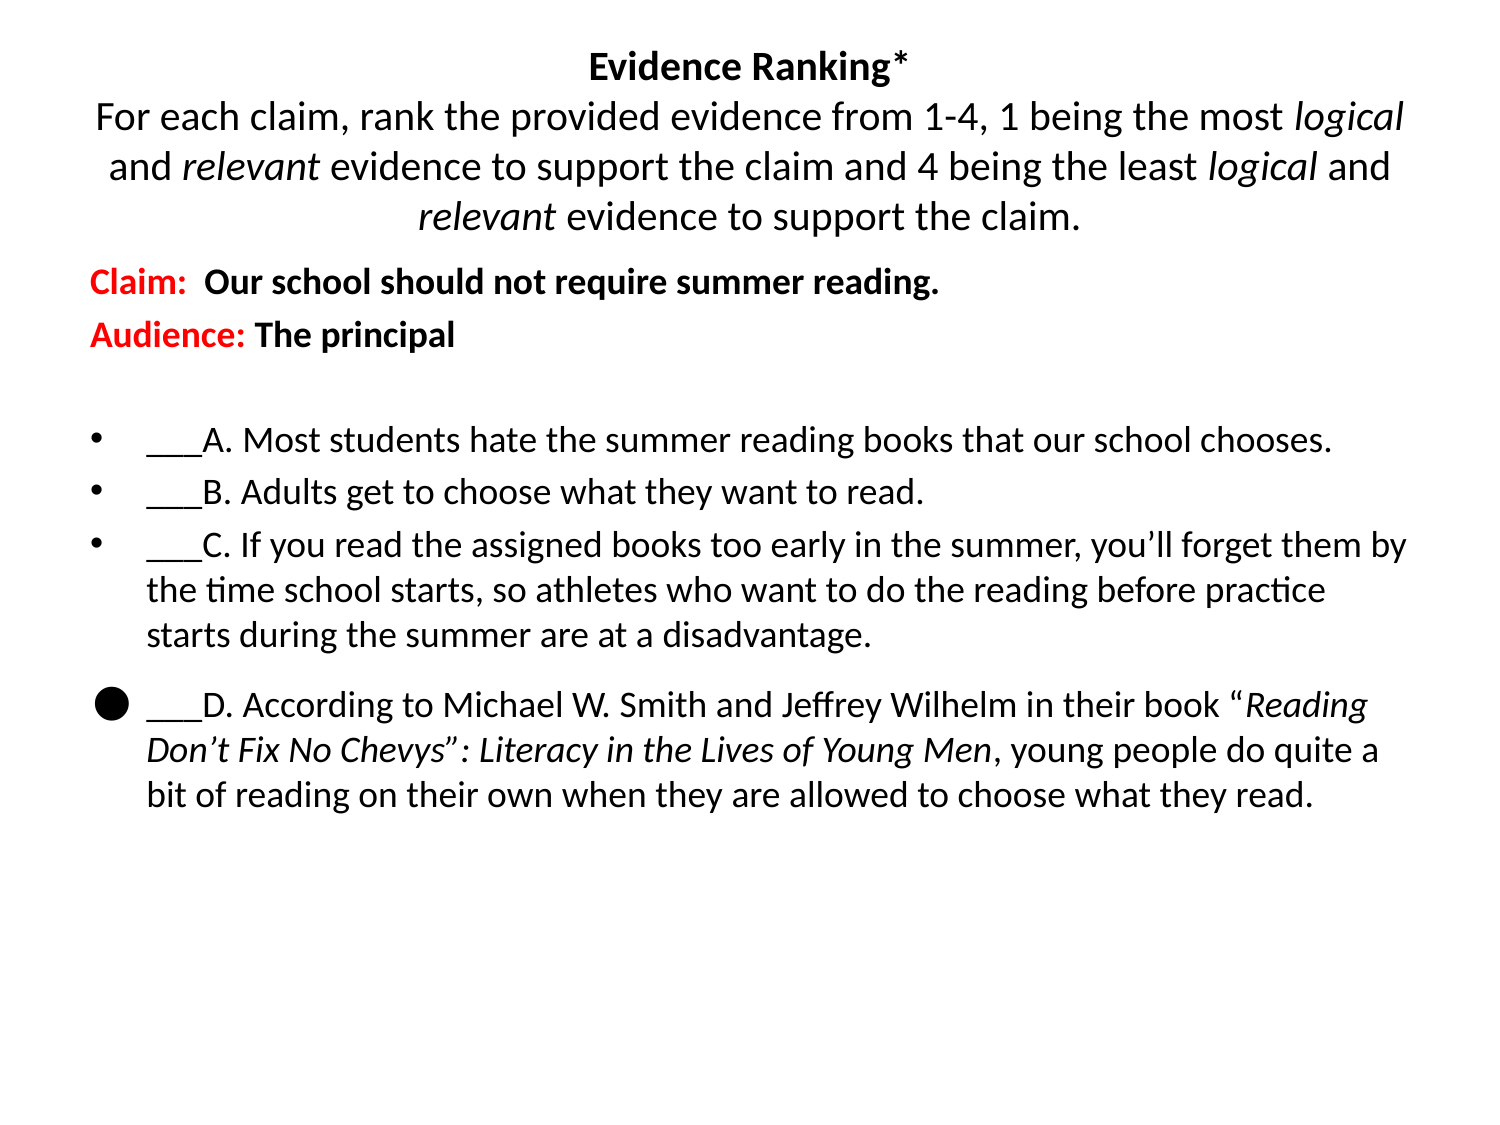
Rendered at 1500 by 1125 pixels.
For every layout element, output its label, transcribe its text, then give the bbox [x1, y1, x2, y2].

list Claim: Our school should not require summer reading. Audience: The principal ___A. Most students hate the summer reading books that our school chooses. ___B. Adults get to choose what they want to read. ___C. If you read the assigned books too early in the summer, you’ll forget them by the time school starts, so athletes who want to do the reading before practice starts during the summer are at a disadvantage. ___D. According to Michael W. Smith and Jeffrey Wilhelm in their book “Reading Don’t Fix No Chevys”: Literacy in the Lives of Young Men, young people do quite a bit of reading on their own when they are allowed to choose what they read. [75, 249, 1425, 993]
title Evidence Ranking* For each claim, rank the provided evidence from 1-4, 1 being the most logical and relevant evidence to support the claim and 4 being the least logical and relevant evidence to support the claim. [75, 45, 1425, 233]
